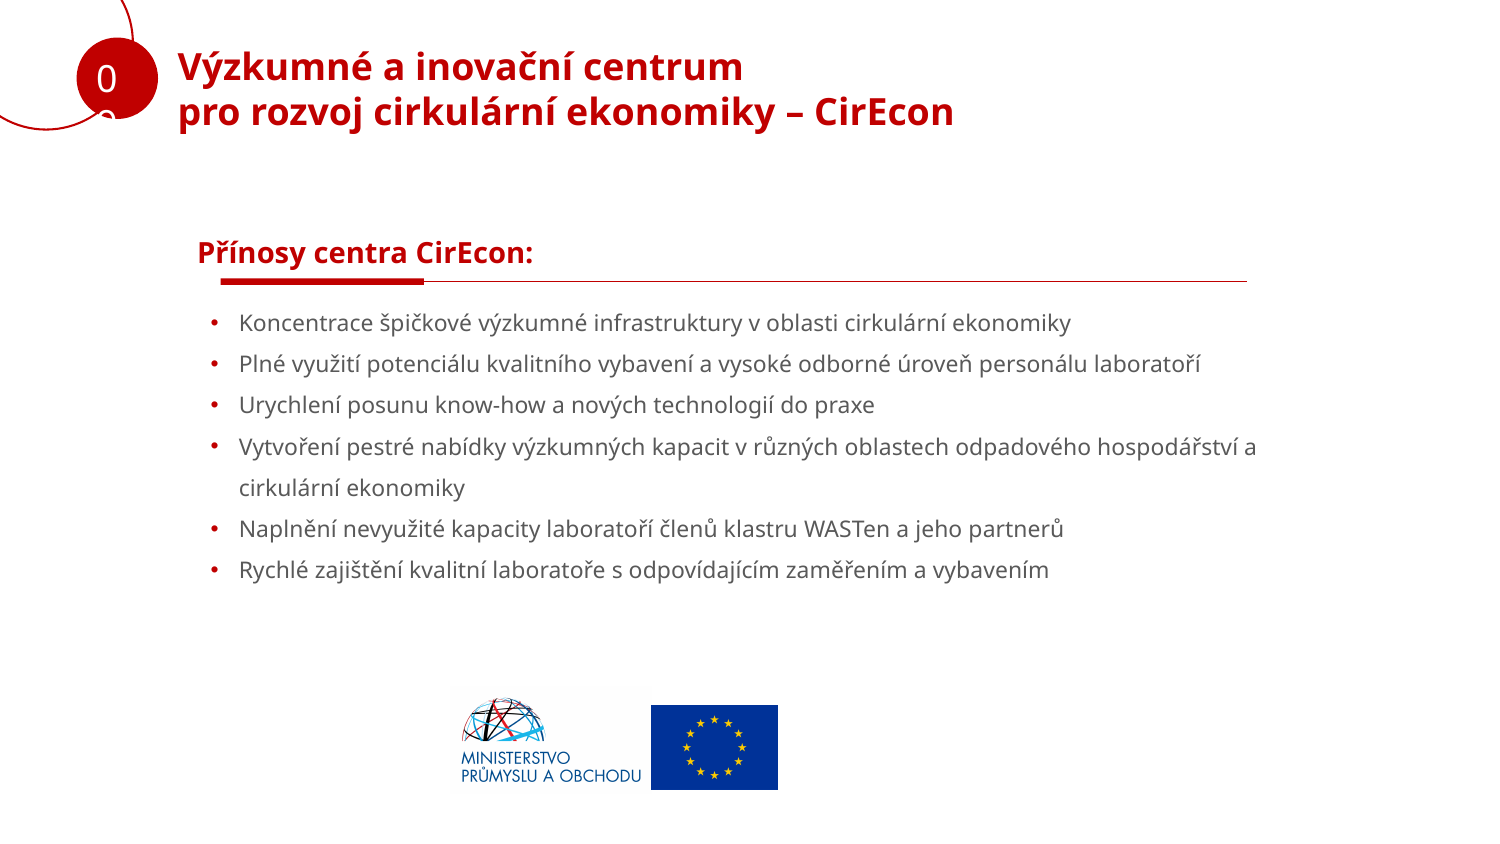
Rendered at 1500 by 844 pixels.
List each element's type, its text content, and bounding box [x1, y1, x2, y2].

text_box [133, 40, 146, 49]
text_box [0, 0, 133, 130]
text_box Výzkumné a inovační centrum pro rozvoj cirkulární ekonomiky – CirEcon [166, 37, 1010, 95]
text_box [150, 54, 159, 103]
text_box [181, 226, 1280, 766]
picture [450, 686, 779, 795]
text_box [97, 107, 147, 119]
text_box 09 [84, 49, 150, 107]
